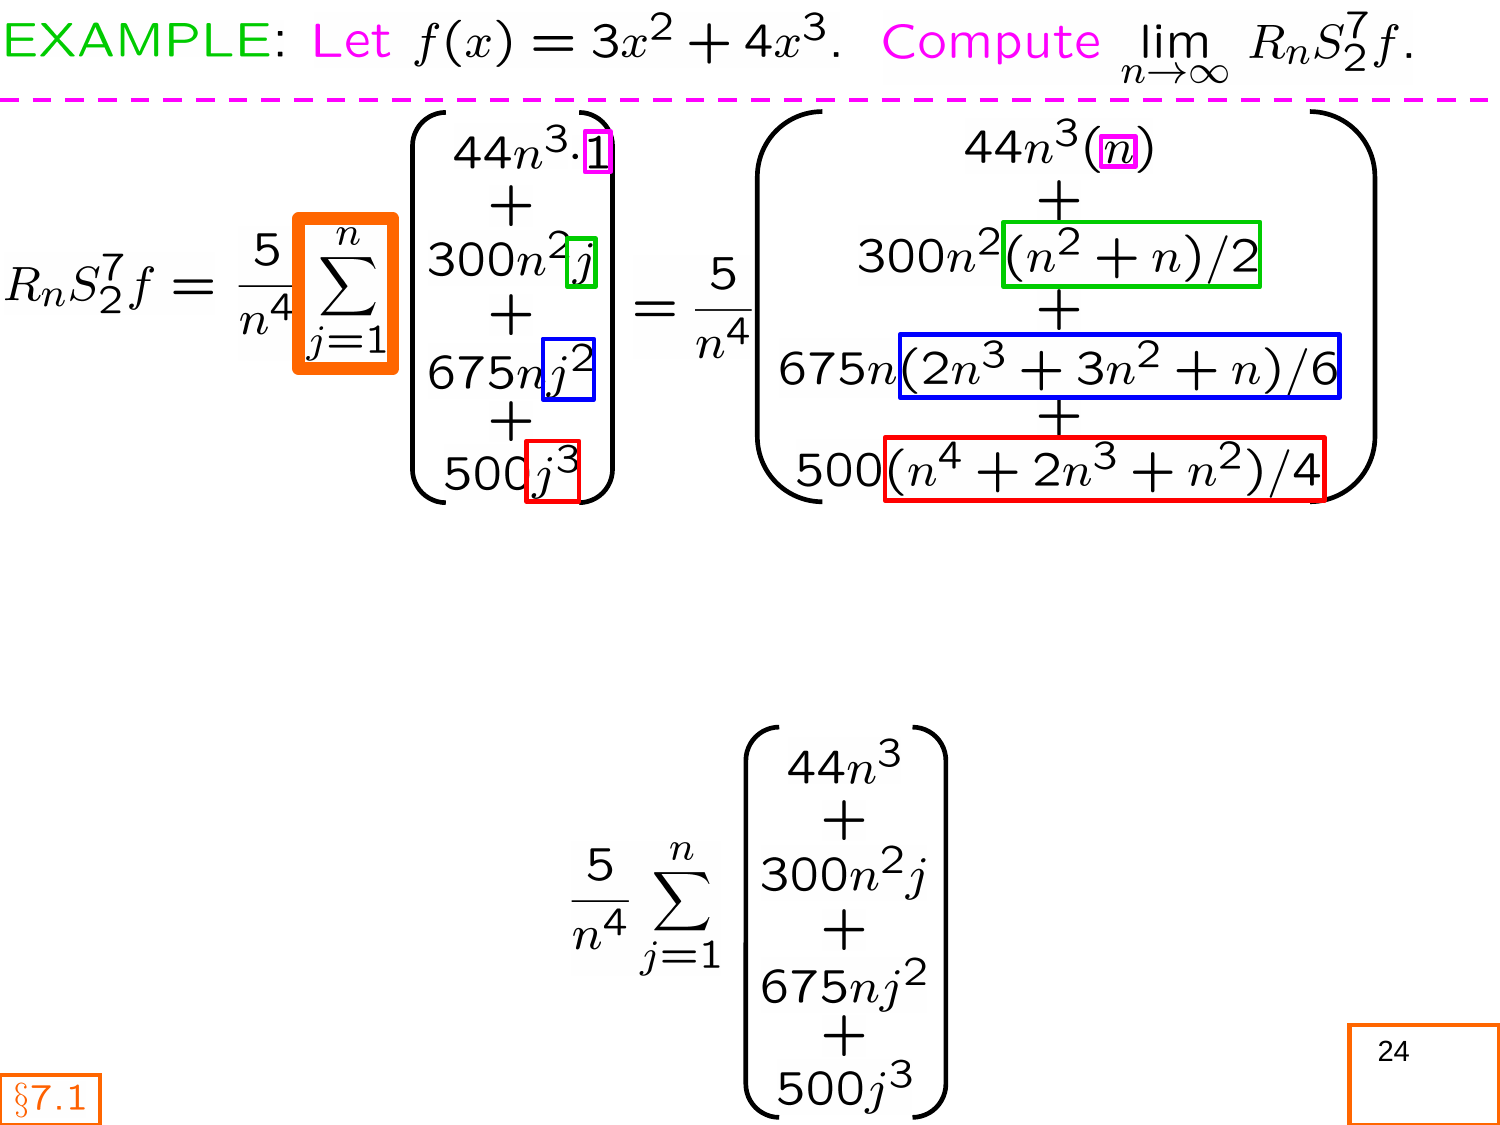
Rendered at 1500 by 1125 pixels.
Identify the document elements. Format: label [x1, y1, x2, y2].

text_box [571, 726, 947, 1118]
picture [3, 252, 216, 315]
text_box [1349, 1025, 1500, 1125]
picture [5, 20, 285, 57]
picture [14, 1081, 86, 1119]
text_box [0, 1074, 100, 1125]
text_box [526, 131, 611, 502]
text_box [238, 112, 613, 503]
text_box [632, 111, 1376, 502]
picture [882, 9, 1413, 85]
picture [314, 12, 840, 69]
